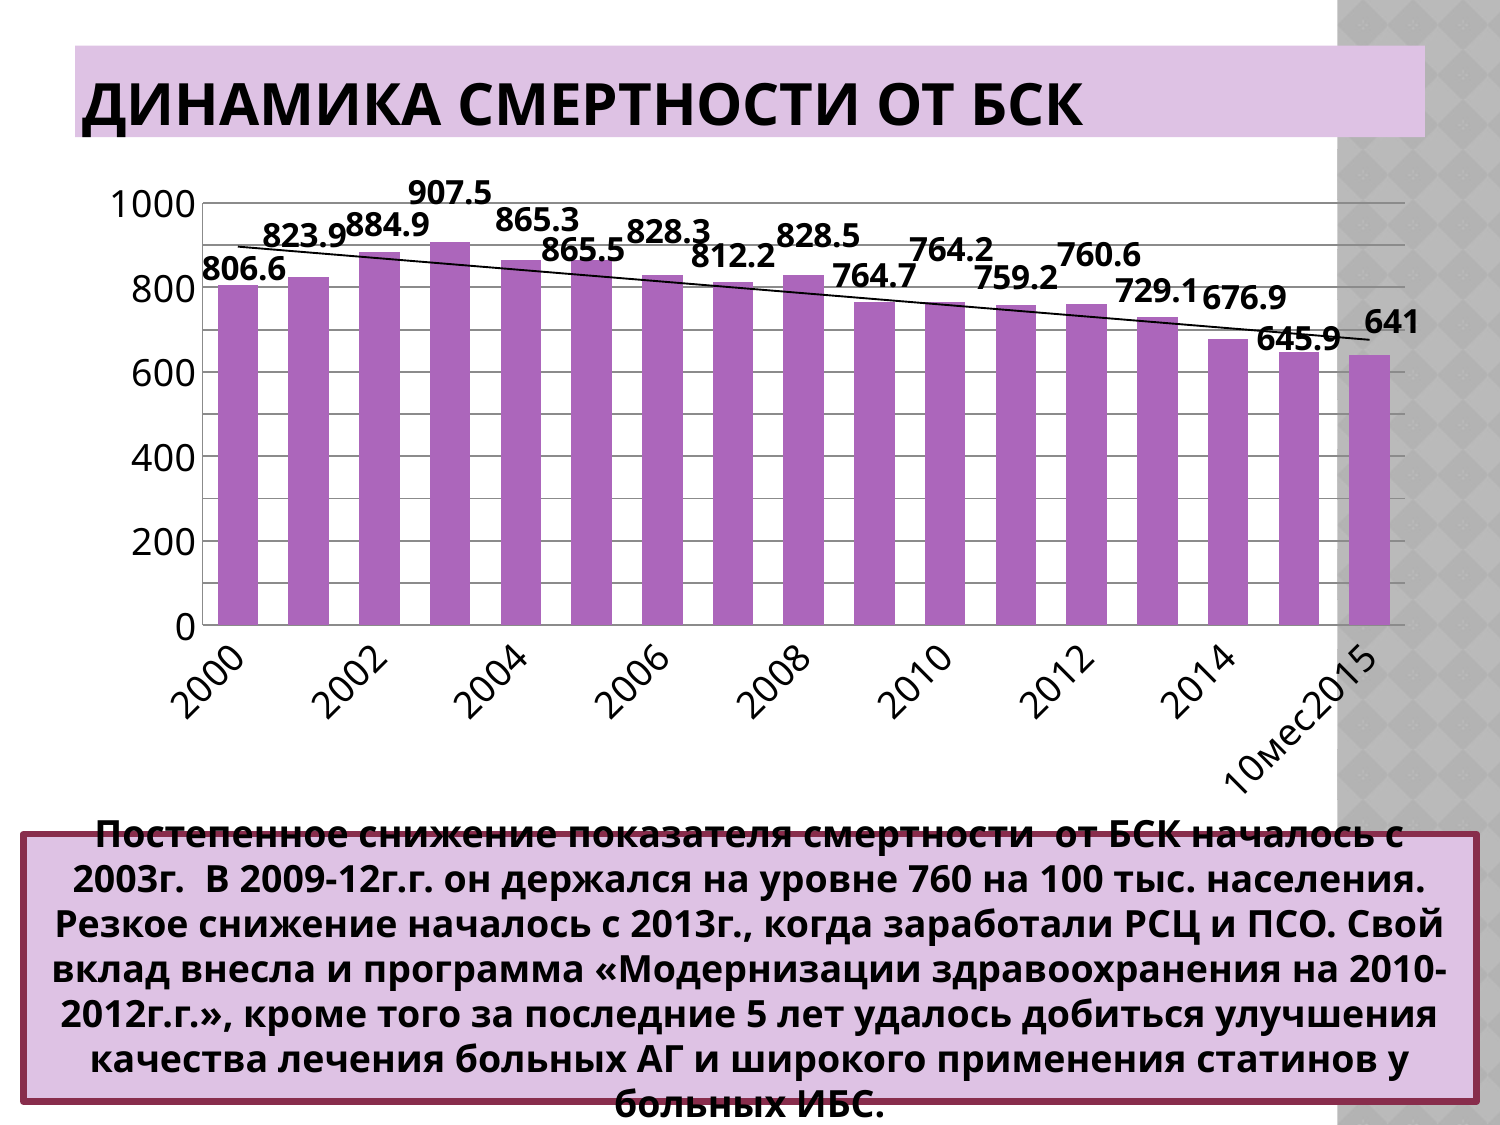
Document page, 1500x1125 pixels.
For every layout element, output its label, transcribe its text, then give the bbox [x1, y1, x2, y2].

title Динамика смертности от БСК [75, 45, 1425, 138]
chart [81, 163, 1433, 823]
text_box Постепенное снижение показателя смертности от БСК началось с 2003г. В 2009-12г.г. он держался на уровне 760 на 100 тыс. населения. Резкое снижение началось с 2013г., когда заработали РСЦ и ПСО. Свой вклад внесла и программа «Модернизации здравоохранения на 2010-2012г.г.», кроме того за последние 5 лет удалось добиться улучшения качества лечения больных АГ и широкого применения статинов у больных ИБС. [20, 831, 1480, 1105]
